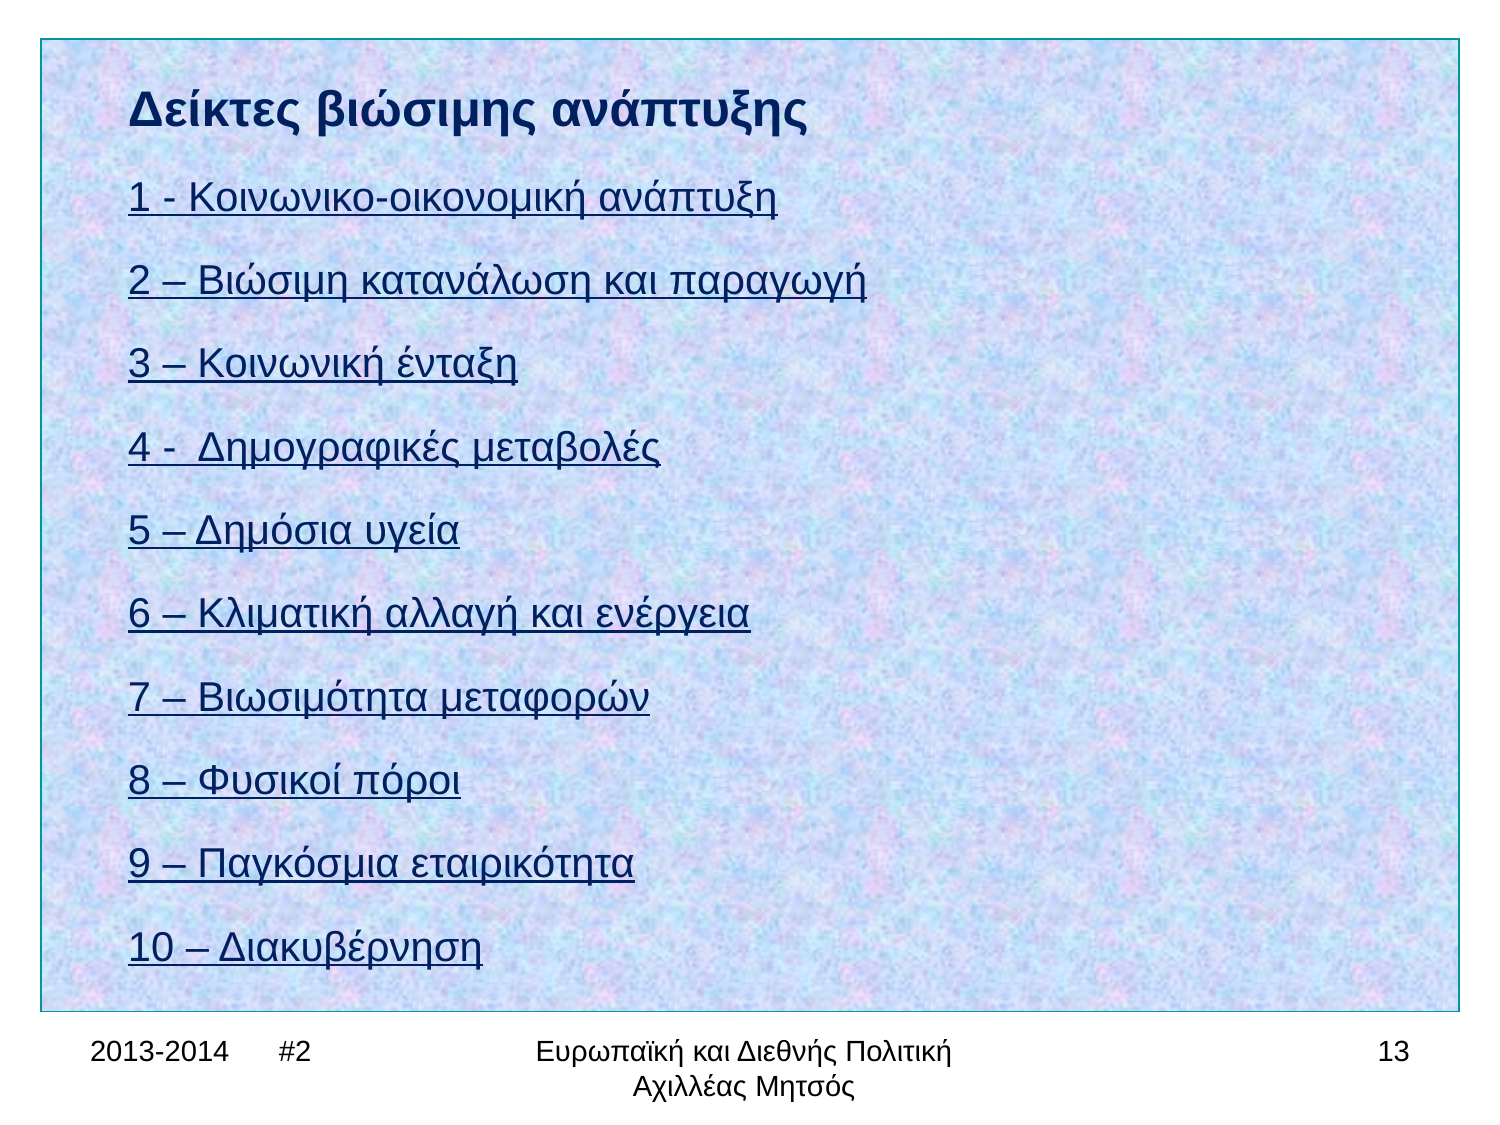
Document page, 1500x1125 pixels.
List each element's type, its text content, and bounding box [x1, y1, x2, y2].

subtitle Δείκτες βιώσιμης ανάπτυξης 1 - Κοινωνικο-οικονομική ανάπτυξη 2 – Βιώσιμη κατανάλωση και παραγωγή 3 – Κοινωνική ένταξη 4 - Δημογραφικές μεταβολές 5 – Δημόσια υγεία 6 – Κλιματική αλλαγή και ενέργεια 7 – Βιωσιμότητα μεταφορών 8 – Φυσικοί πόροι 9 – Παγκόσμια εταιρικότητα 10 – Διακυβέρνηση [40, 38, 1460, 1012]
slide_number 2013-2014 #2 [74, 1024, 426, 1103]
footer Ευρωπαϊκή και Διεθνής Πολιτική Αχιλλέας Μητσός [489, 1024, 999, 1103]
slide_number 13 [1074, 1024, 1426, 1103]
